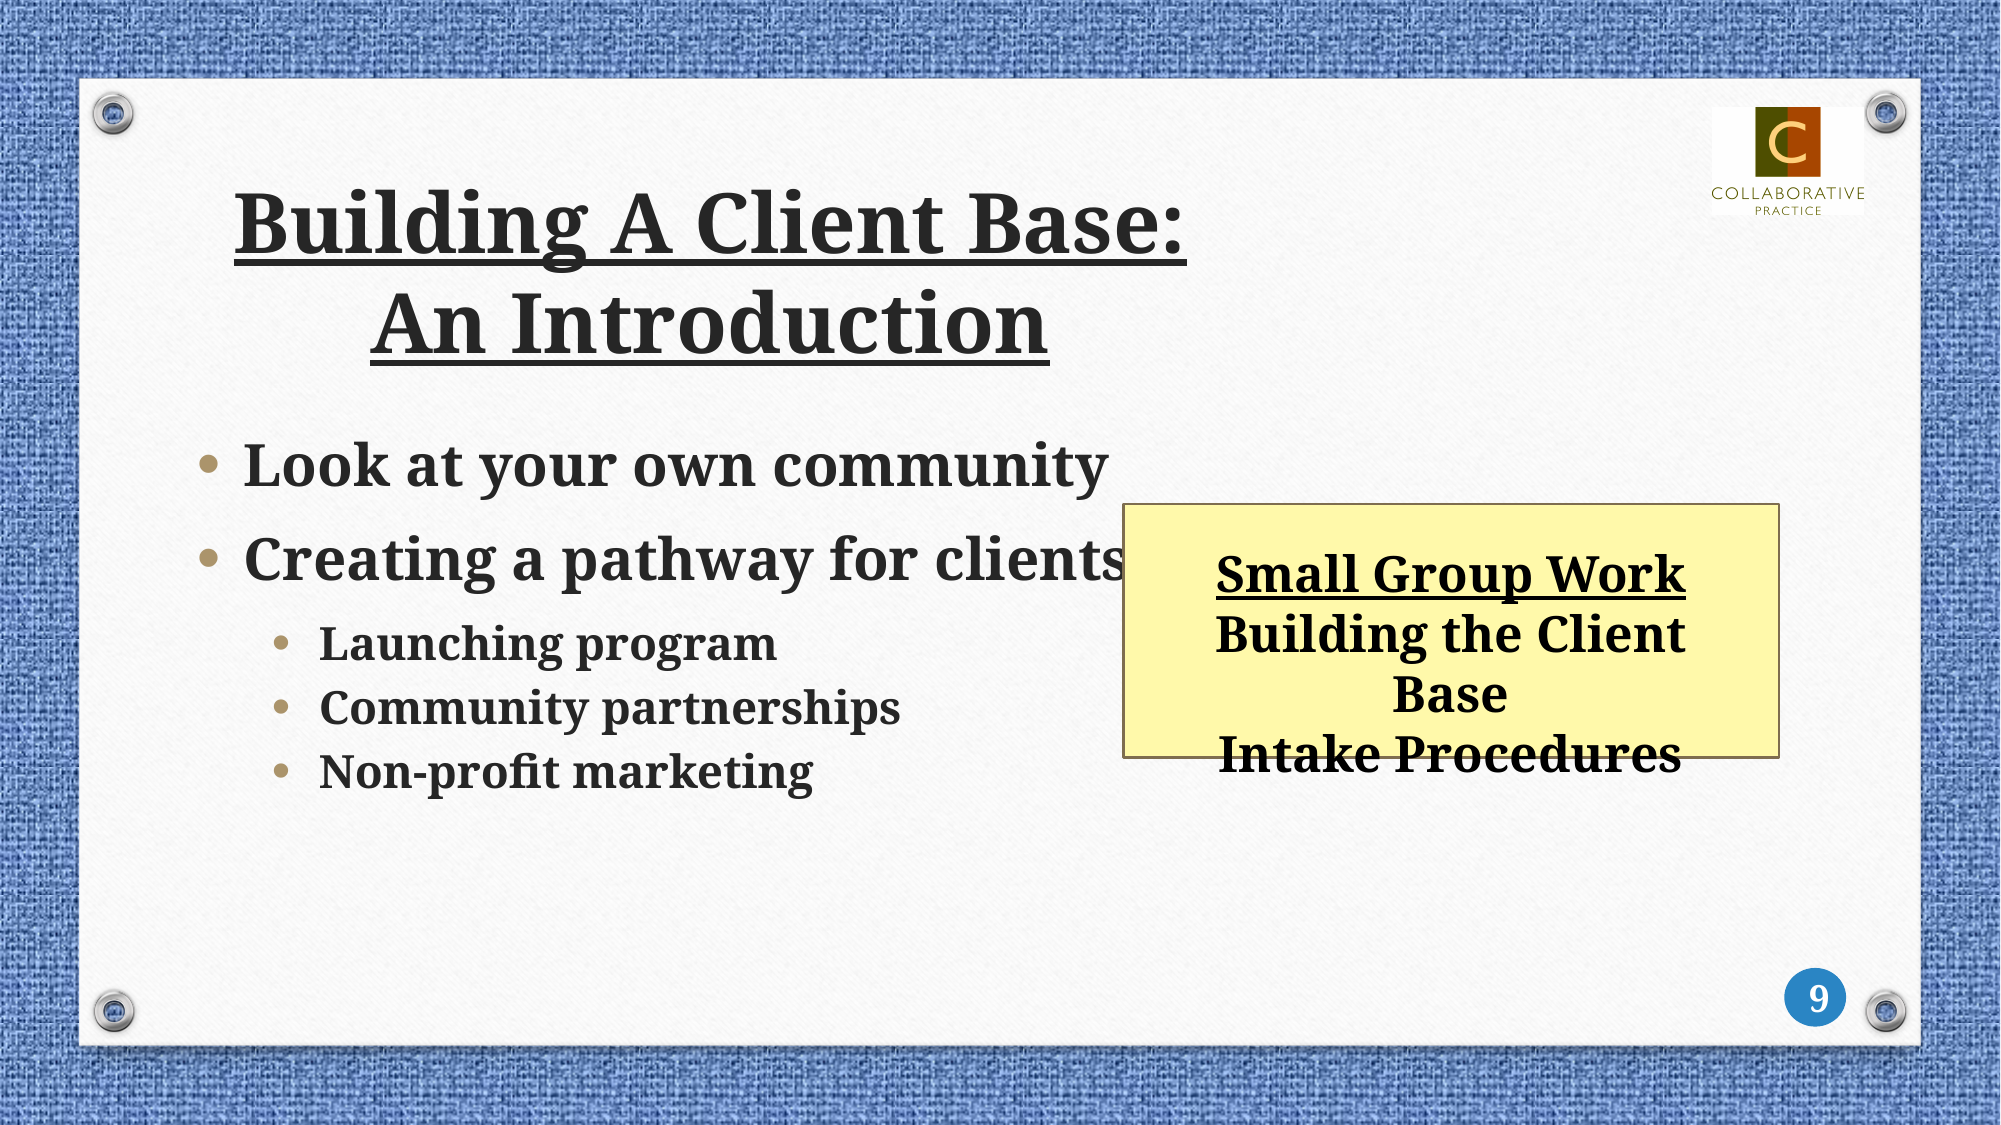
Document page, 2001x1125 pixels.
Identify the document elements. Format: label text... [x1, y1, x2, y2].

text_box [1785, 967, 1846, 1029]
picture [0, 0, 2001, 1125]
text_box [1122, 503, 1780, 759]
list Look at your own community Creating a pathway for clients Launching program Community partnerships Non-profit marketing [181, 420, 1147, 835]
text_box Small Group Work Building the Client Base Intake Procedures [1155, 534, 1747, 790]
text_box Building A Client Base: An Introduction [181, 142, 1239, 397]
